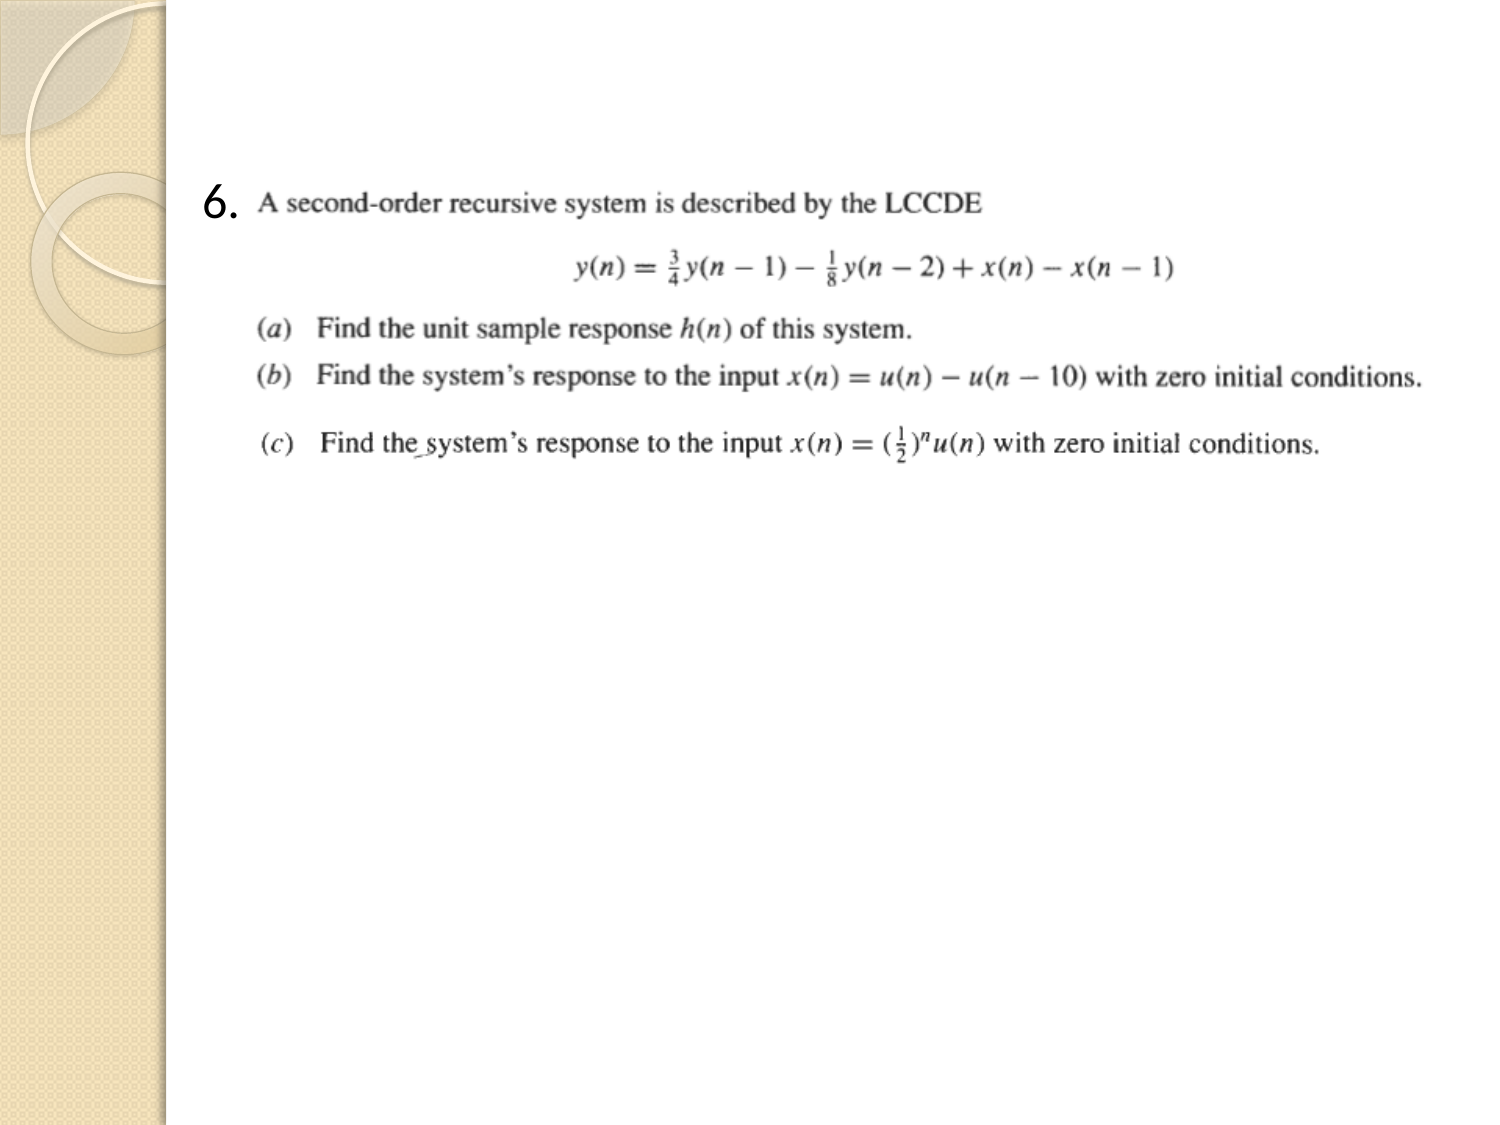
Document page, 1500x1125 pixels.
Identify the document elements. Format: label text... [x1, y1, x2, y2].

picture [237, 174, 1452, 487]
text_box 6. [199, 149, 275, 229]
